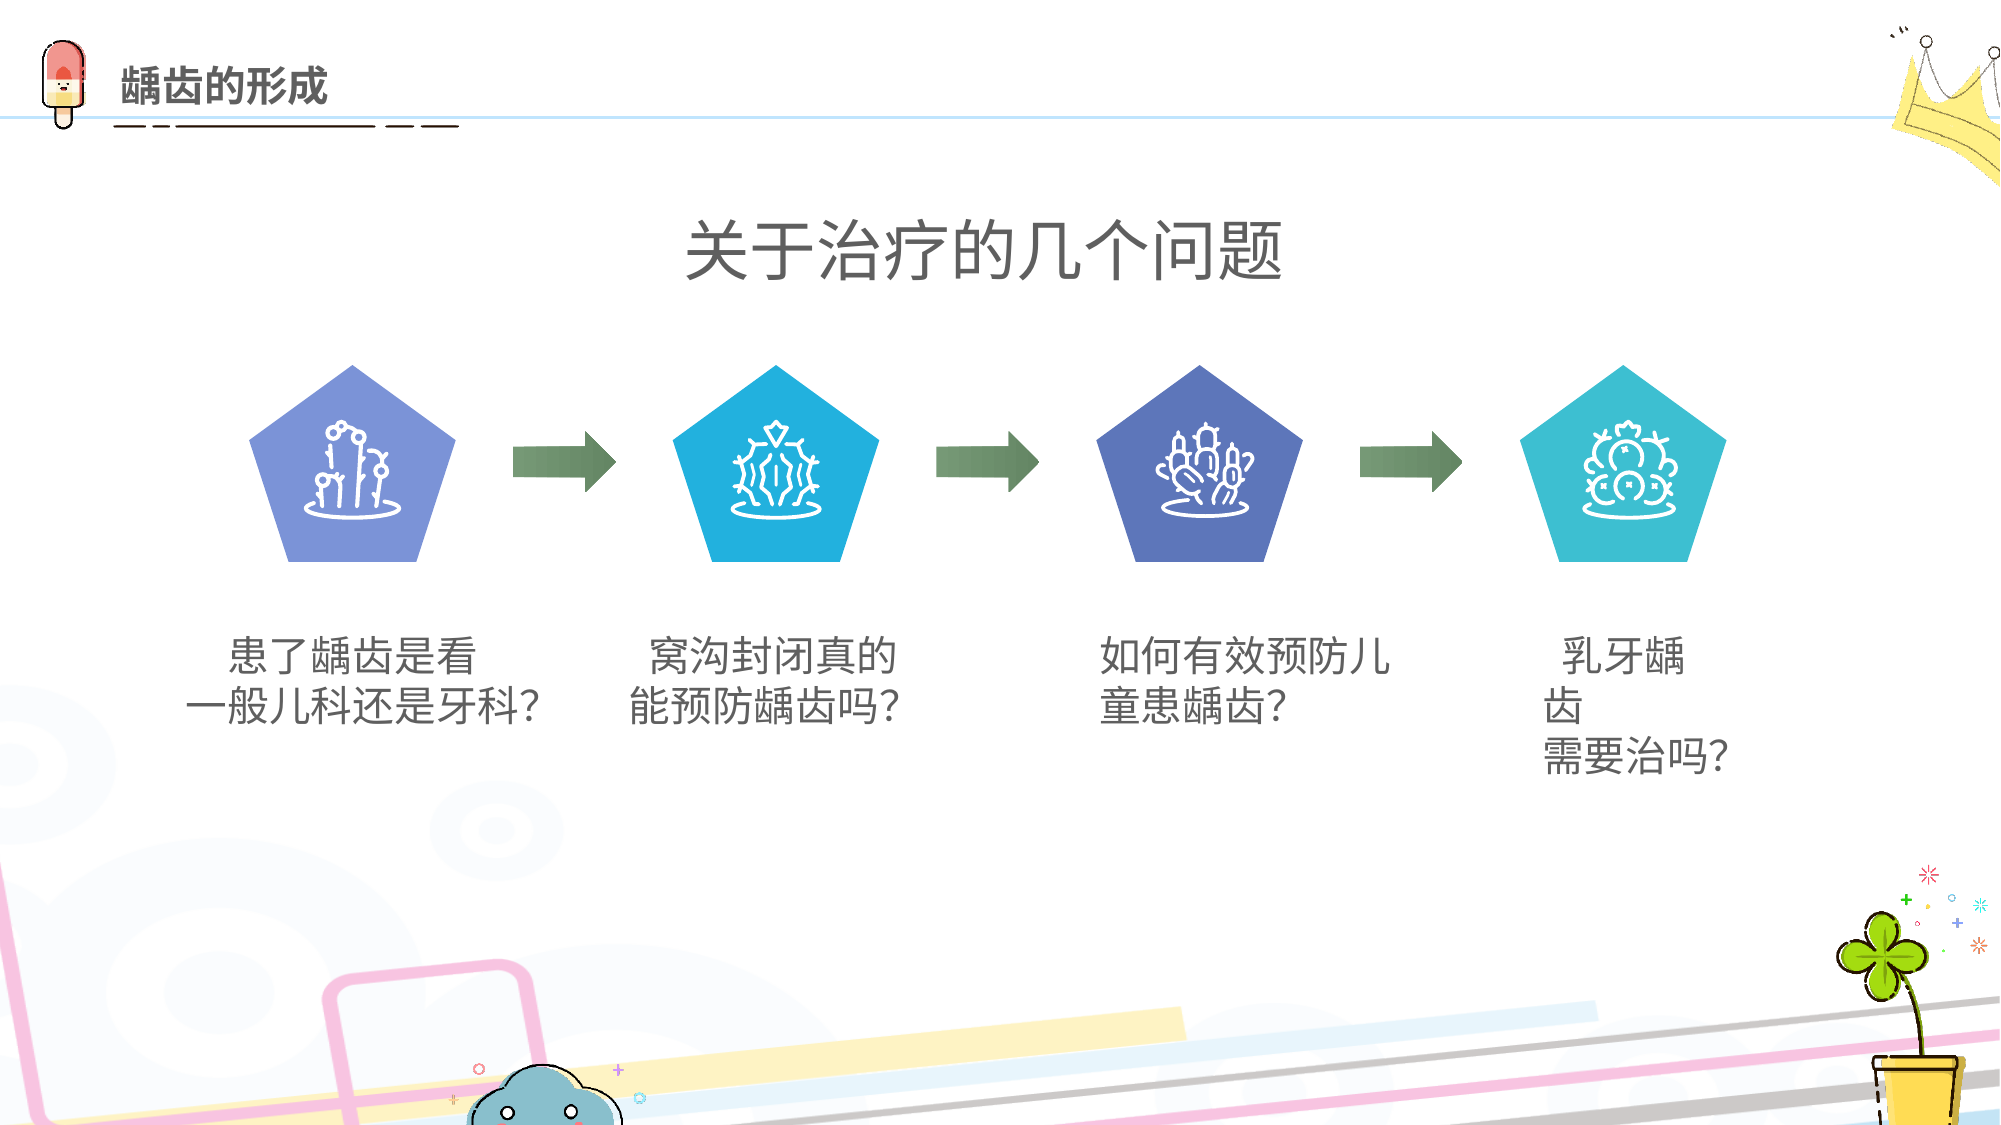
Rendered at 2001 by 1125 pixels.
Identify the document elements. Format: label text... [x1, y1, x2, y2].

text_box 关于治疗的几个问题 [668, 161, 1308, 296]
text_box 如何有效预防儿童患龋齿？ [1084, 622, 1407, 738]
text_box 患了龋齿是看 一般儿科还是牙科？ [169, 622, 536, 788]
text_box 乳牙龋齿 需要治吗？ [1527, 622, 1734, 788]
picture [0, 0, 2000, 308]
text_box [249, 364, 1727, 562]
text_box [32, 27, 475, 136]
picture [1707, 809, 2000, 1125]
picture [424, 1002, 669, 1125]
text_box 窝沟封闭真的能预防龋齿吗？ [614, 622, 937, 738]
